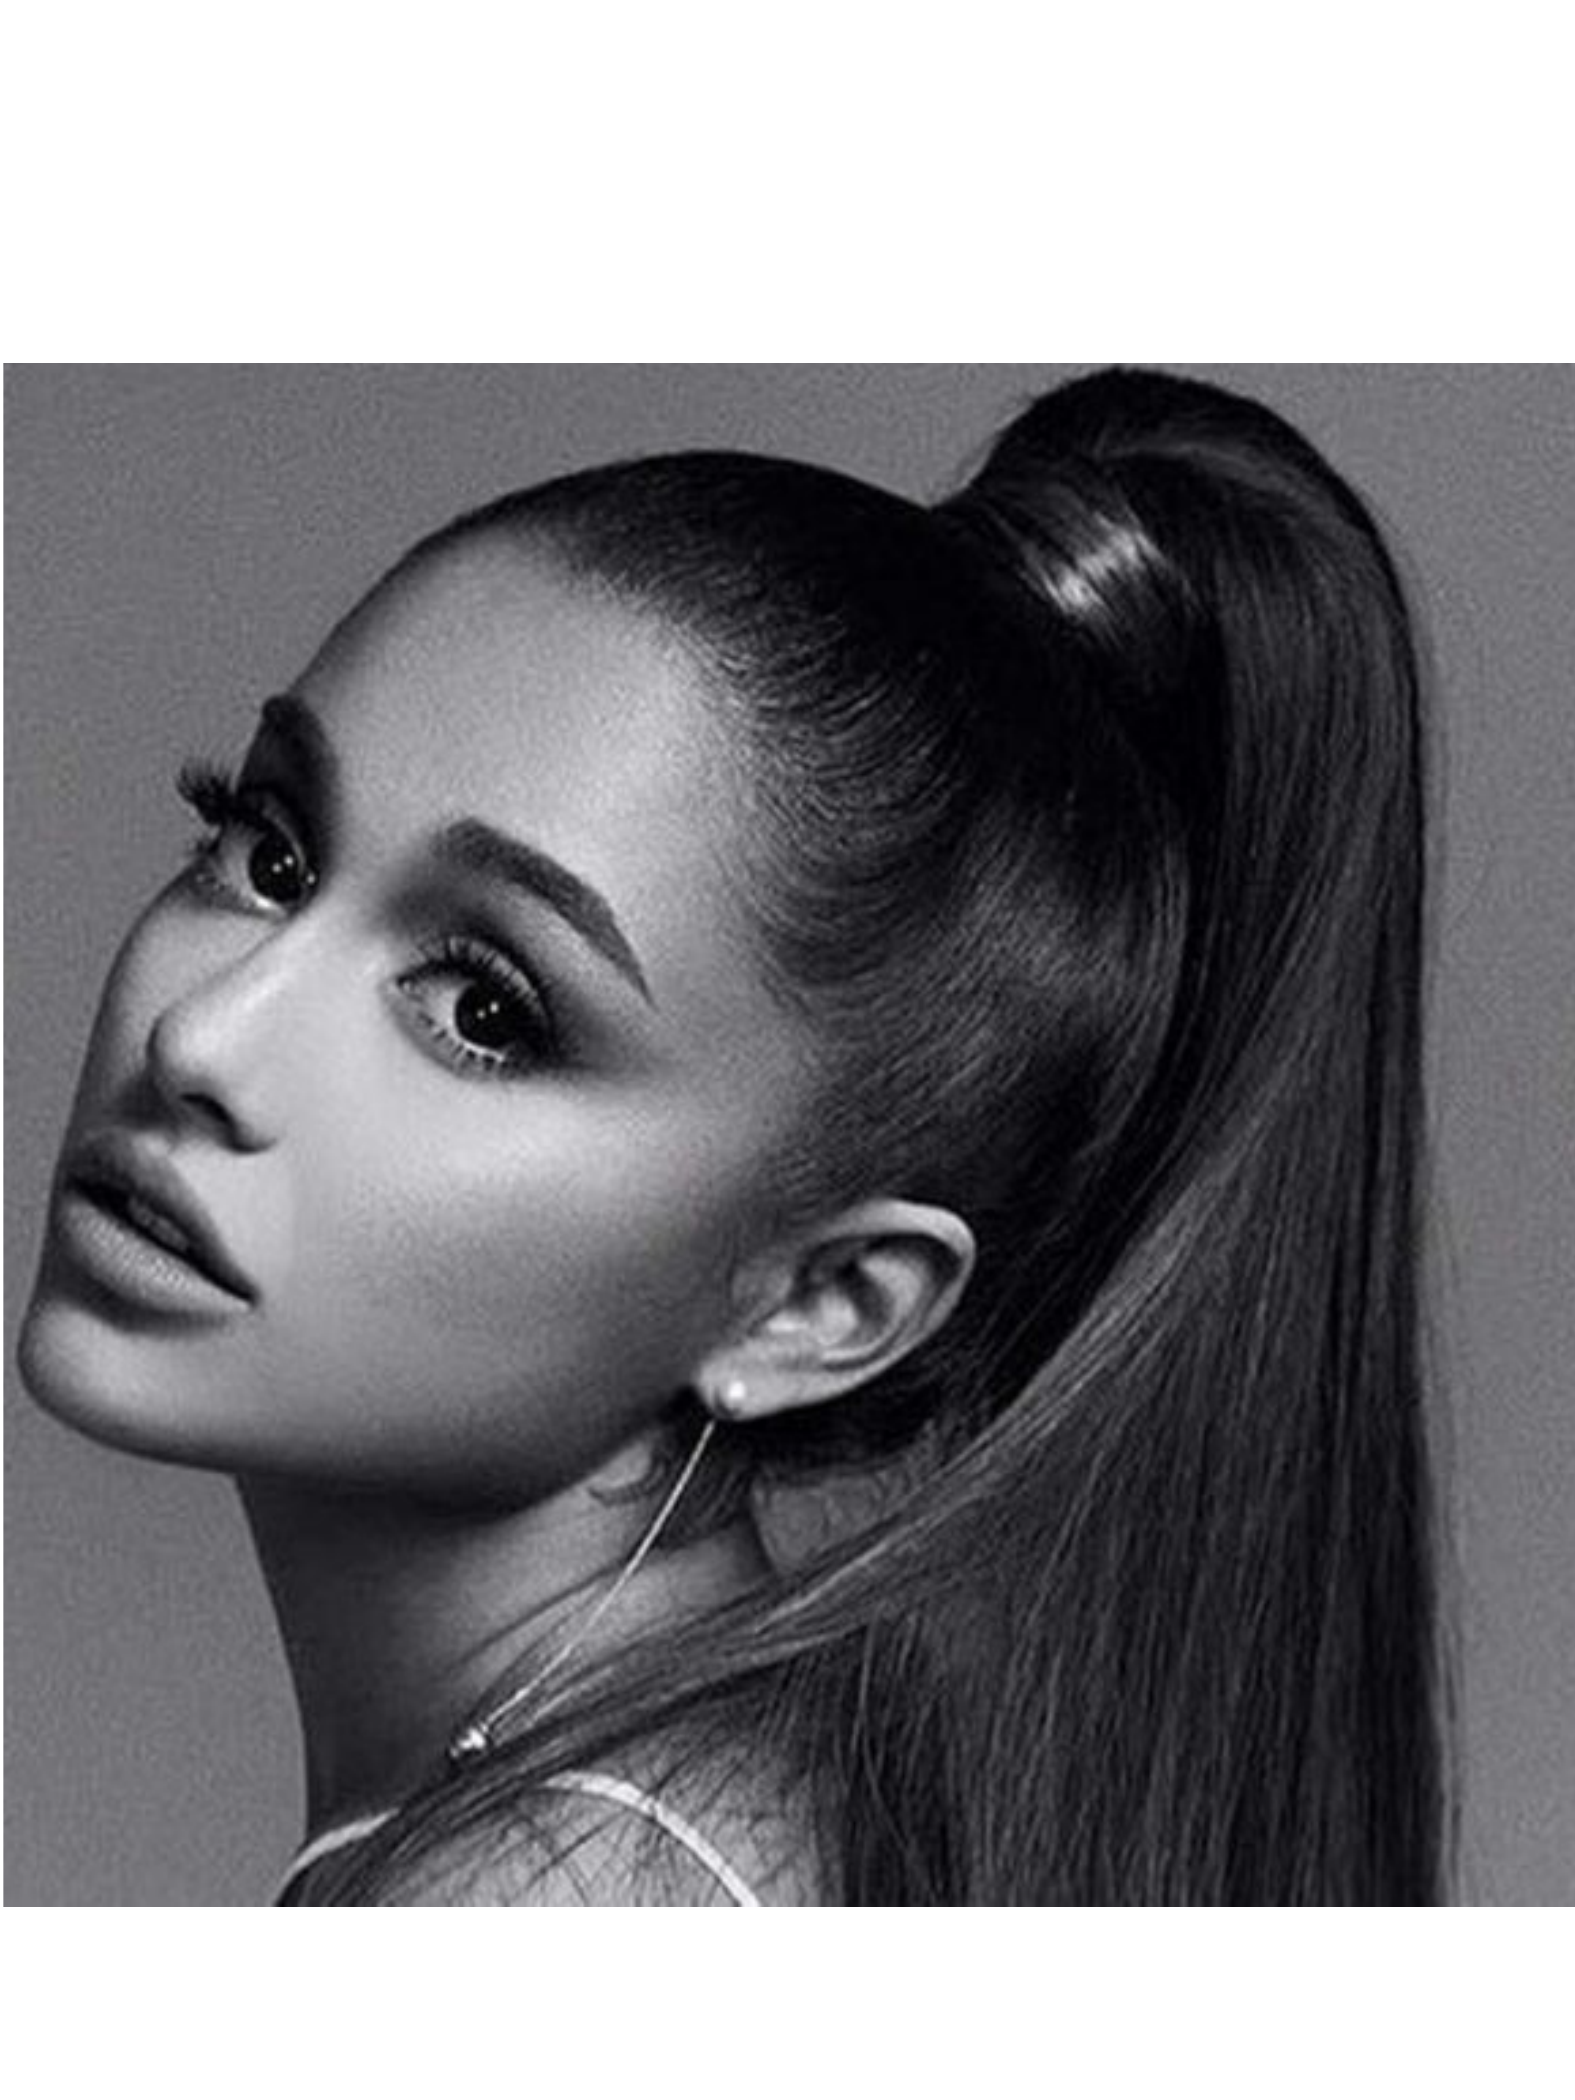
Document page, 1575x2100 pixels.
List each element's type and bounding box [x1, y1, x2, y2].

picture [3, 363, 1575, 1907]
